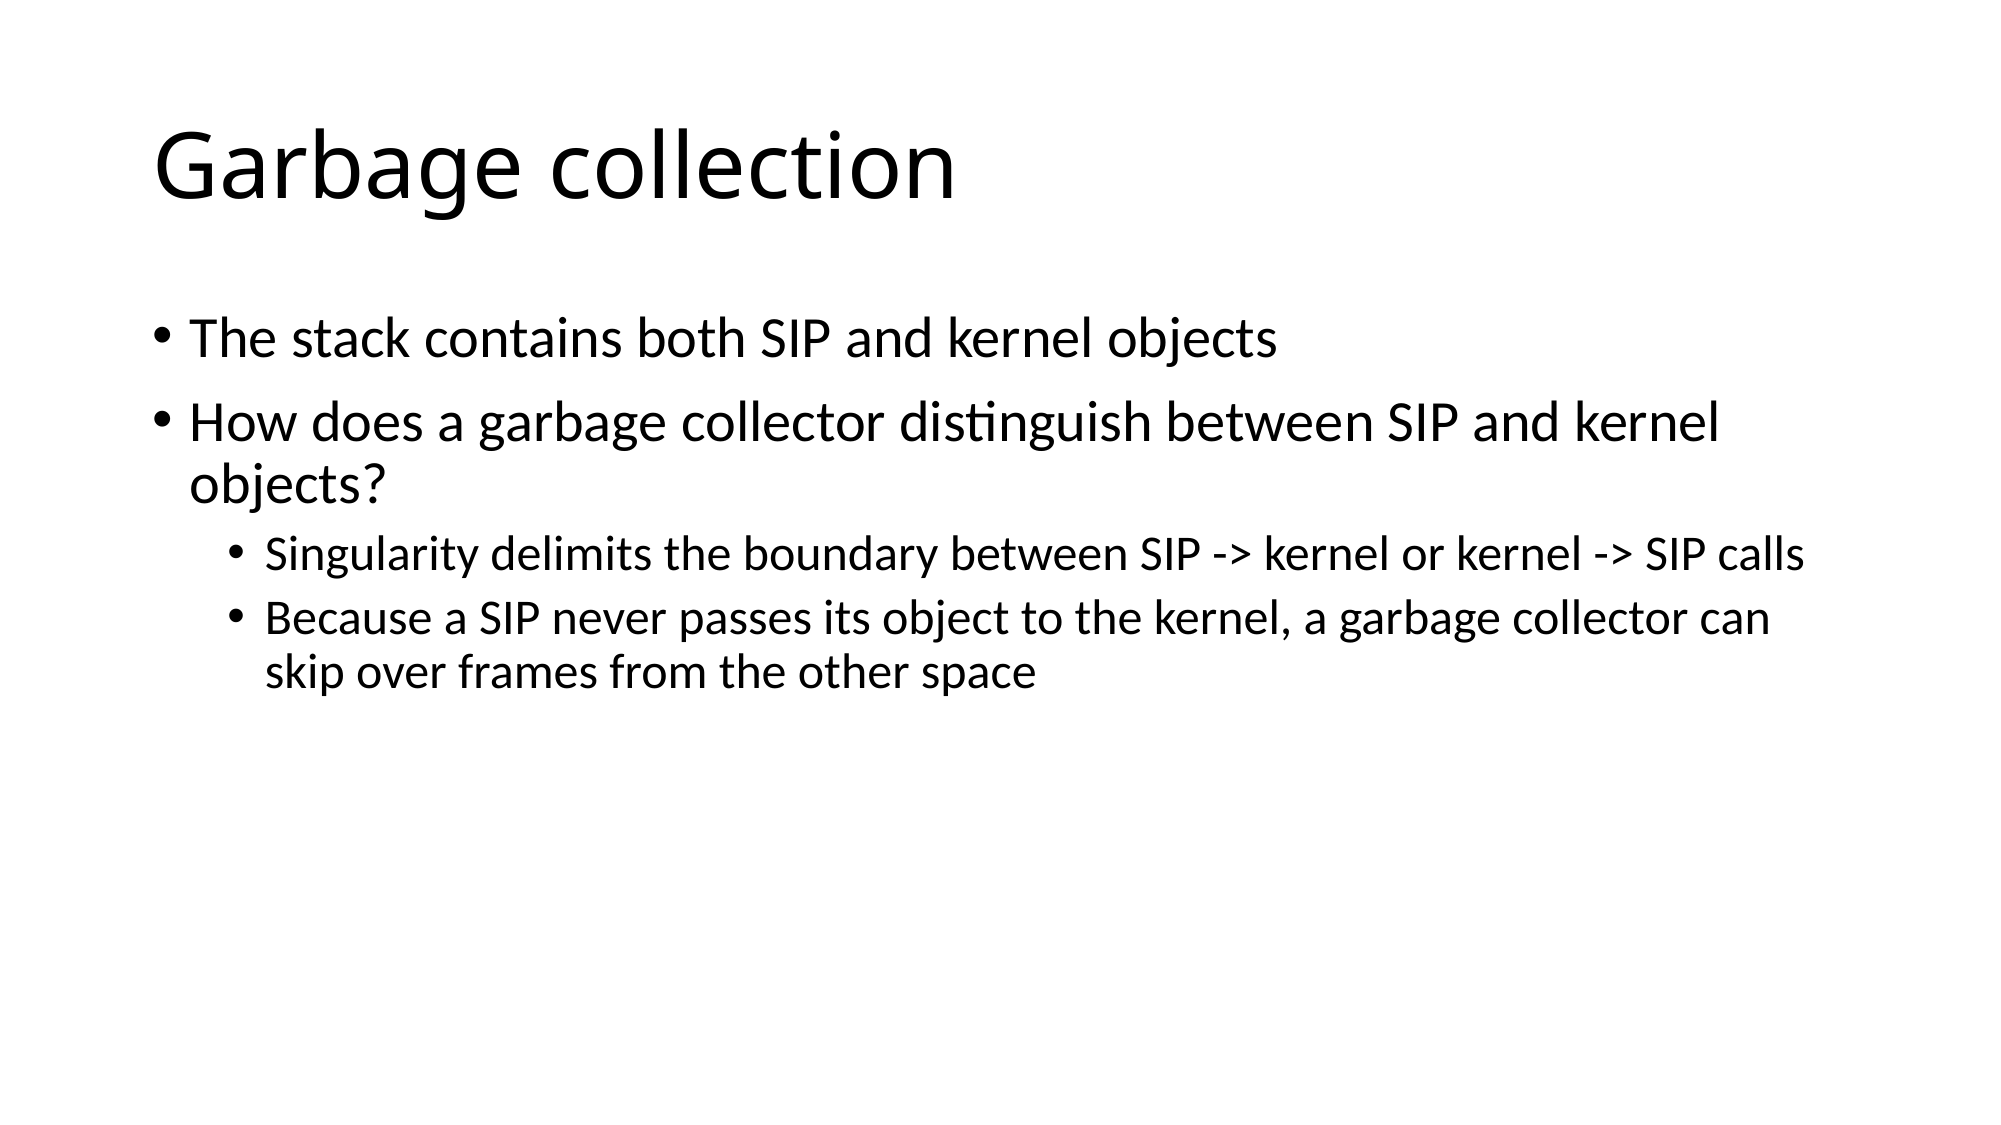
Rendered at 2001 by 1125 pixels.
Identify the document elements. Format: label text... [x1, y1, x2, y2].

list The stack contains both SIP and kernel objects How does a garbage collector distinguish between SIP and kernel objects? Singularity delimits the boundary between SIP -> kernel or kernel -> SIP calls Because a SIP never passes its object to the kernel, a garbage collector can skip over frames from the other space [137, 299, 1863, 1014]
title Garbage collection [137, 59, 1863, 278]
